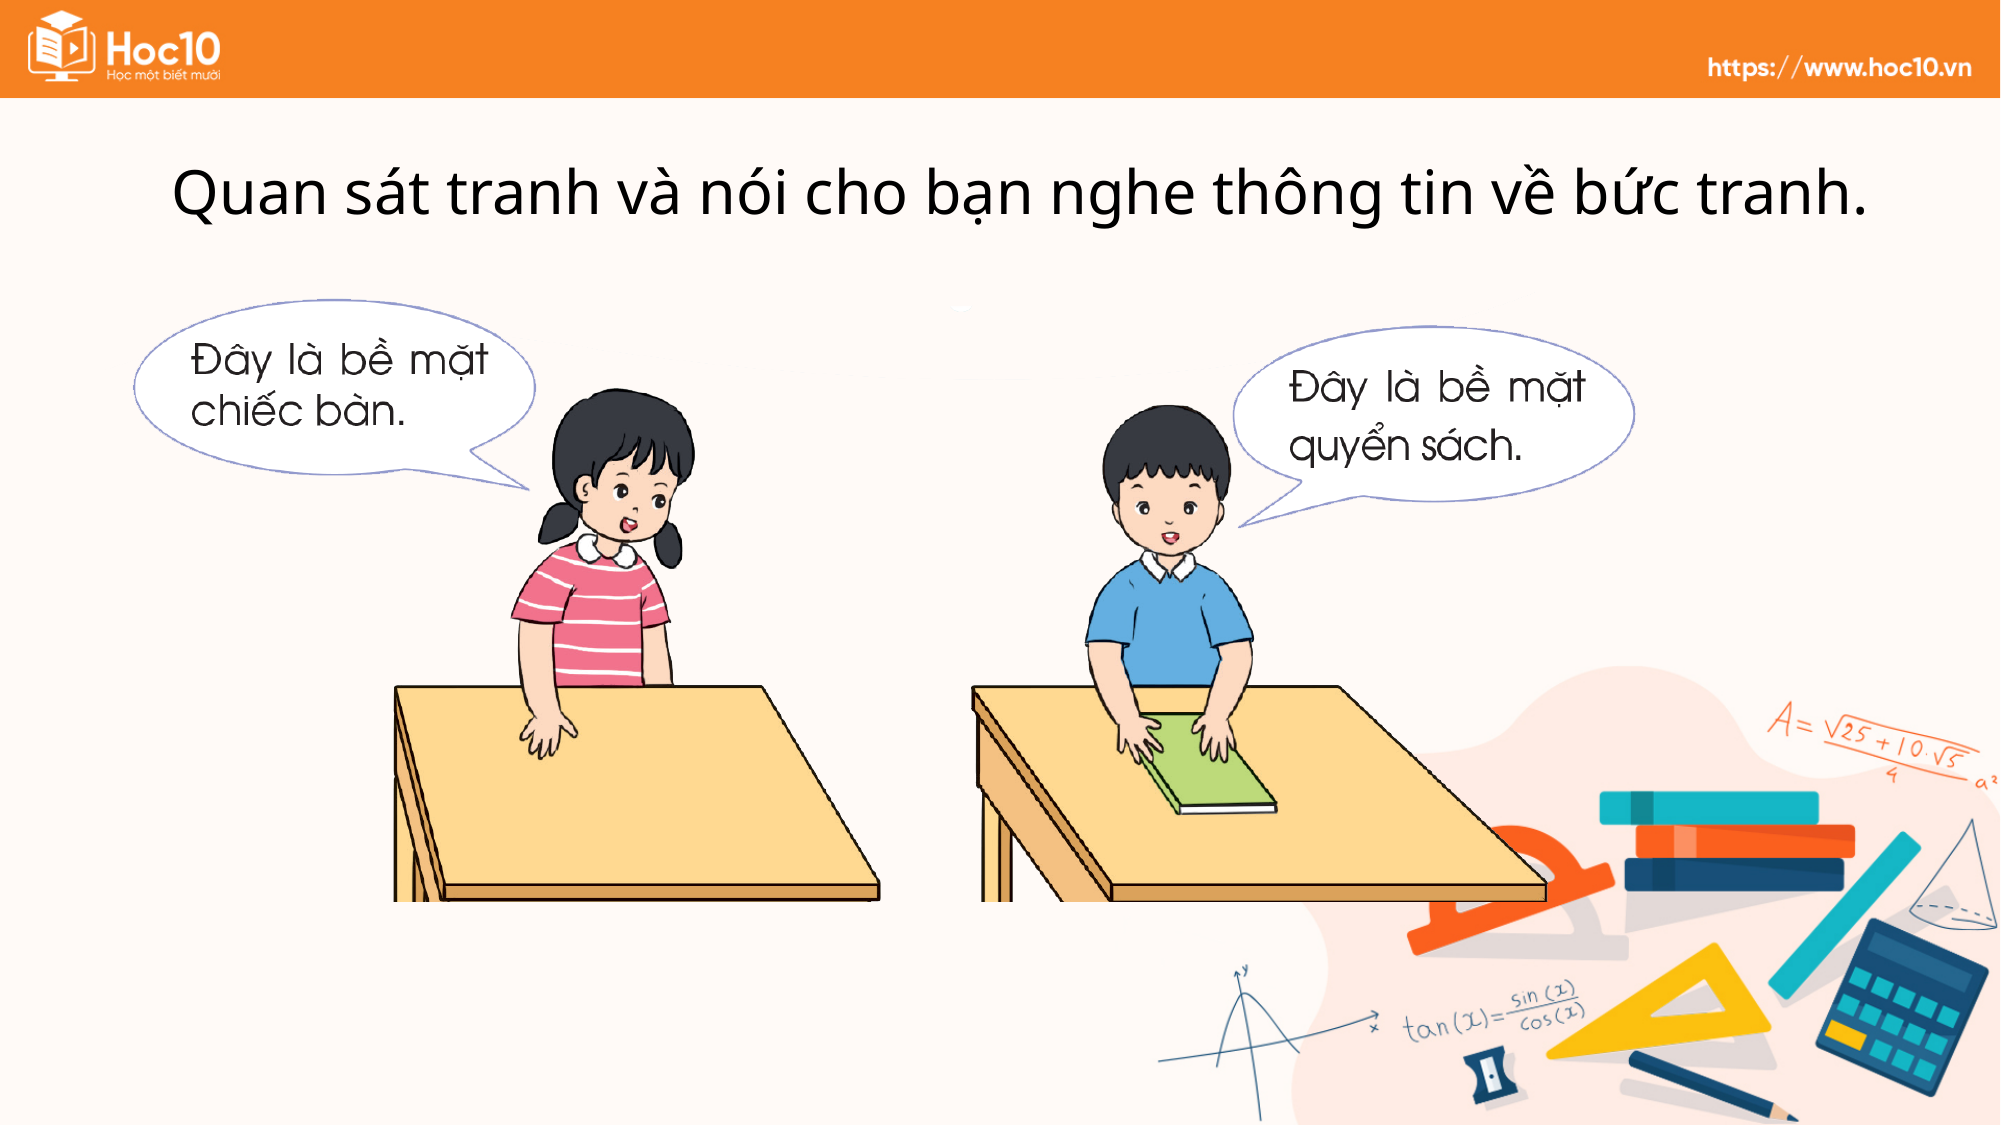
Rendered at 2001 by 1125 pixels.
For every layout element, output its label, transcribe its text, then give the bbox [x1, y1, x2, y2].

picture [0, 0, 2001, 1125]
text_box Quan sát tranh và nói cho bạn nghe thông tin về bức tranh. [157, 146, 1900, 235]
